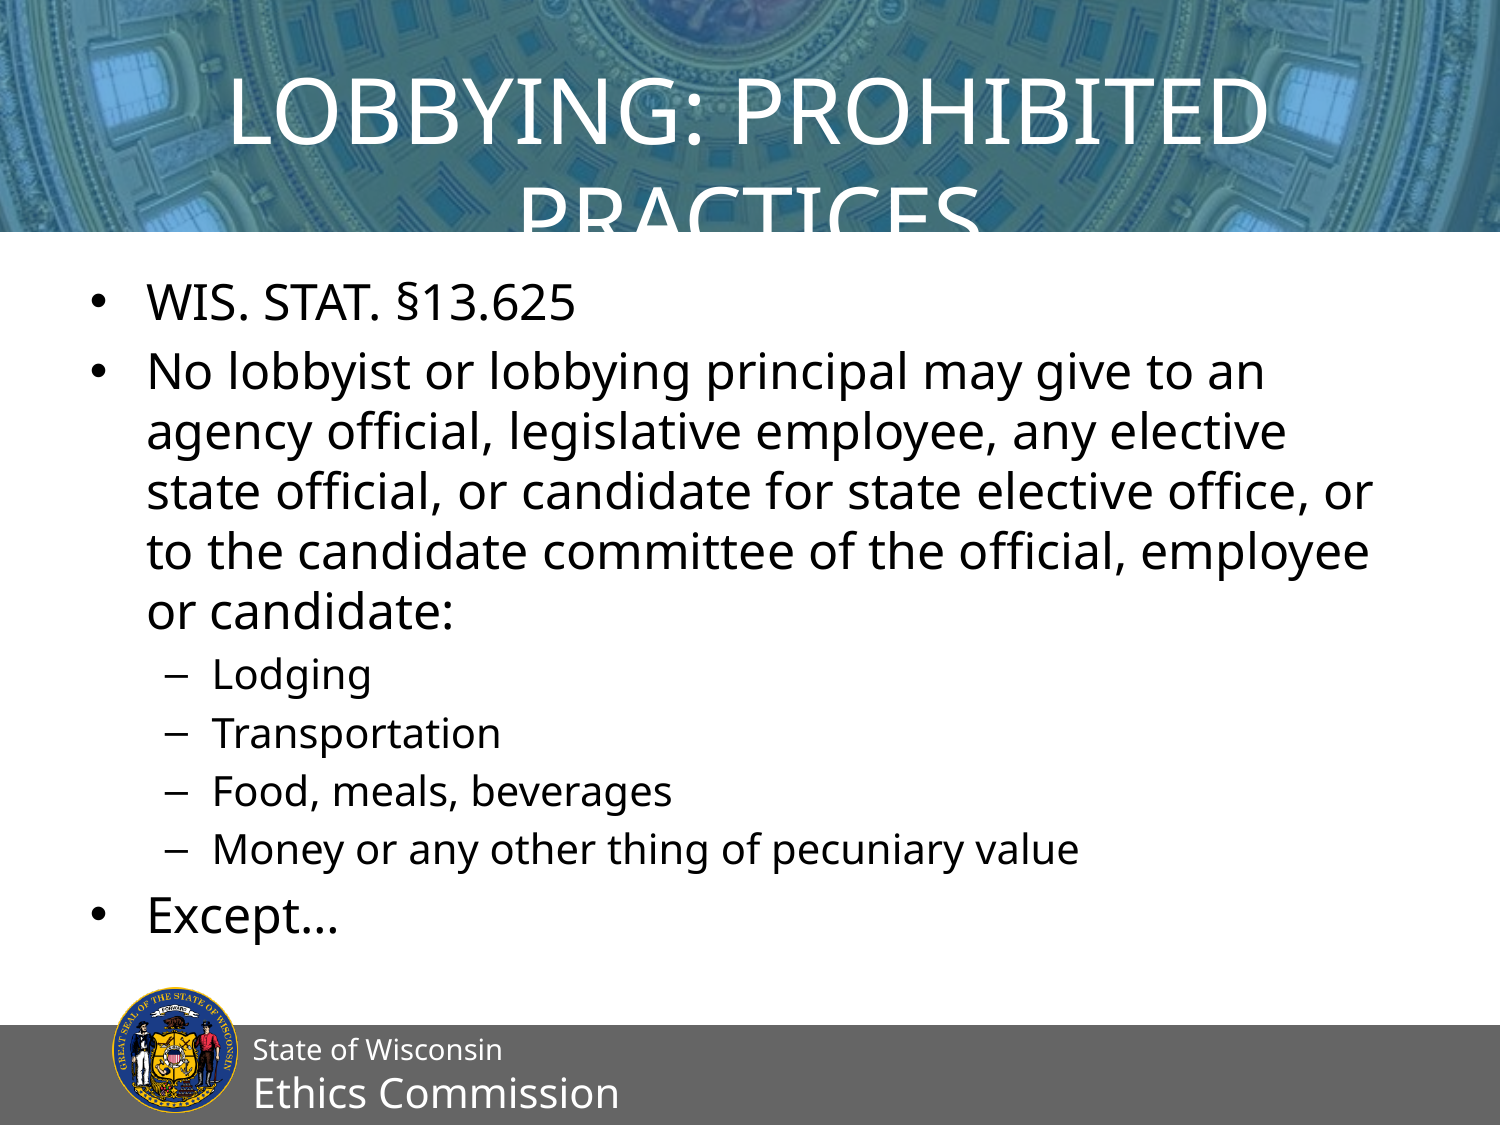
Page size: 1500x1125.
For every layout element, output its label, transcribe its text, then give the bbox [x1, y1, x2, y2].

list Wis. Stat. §13.625 No lobbyist or lobbying principal may give to an agency official, legislative employee, any elective state official, or candidate for state elective office, or to the candidate committee of the official, employee or candidate: Lodging Transportation Food, meals, beverages Money or any other thing of pecuniary value Except… [75, 262, 1425, 1005]
picture [112, 1005, 238, 1113]
picture [0, 0, 1500, 232]
title Lobbying: Prohibited Practices [75, 45, 1425, 233]
